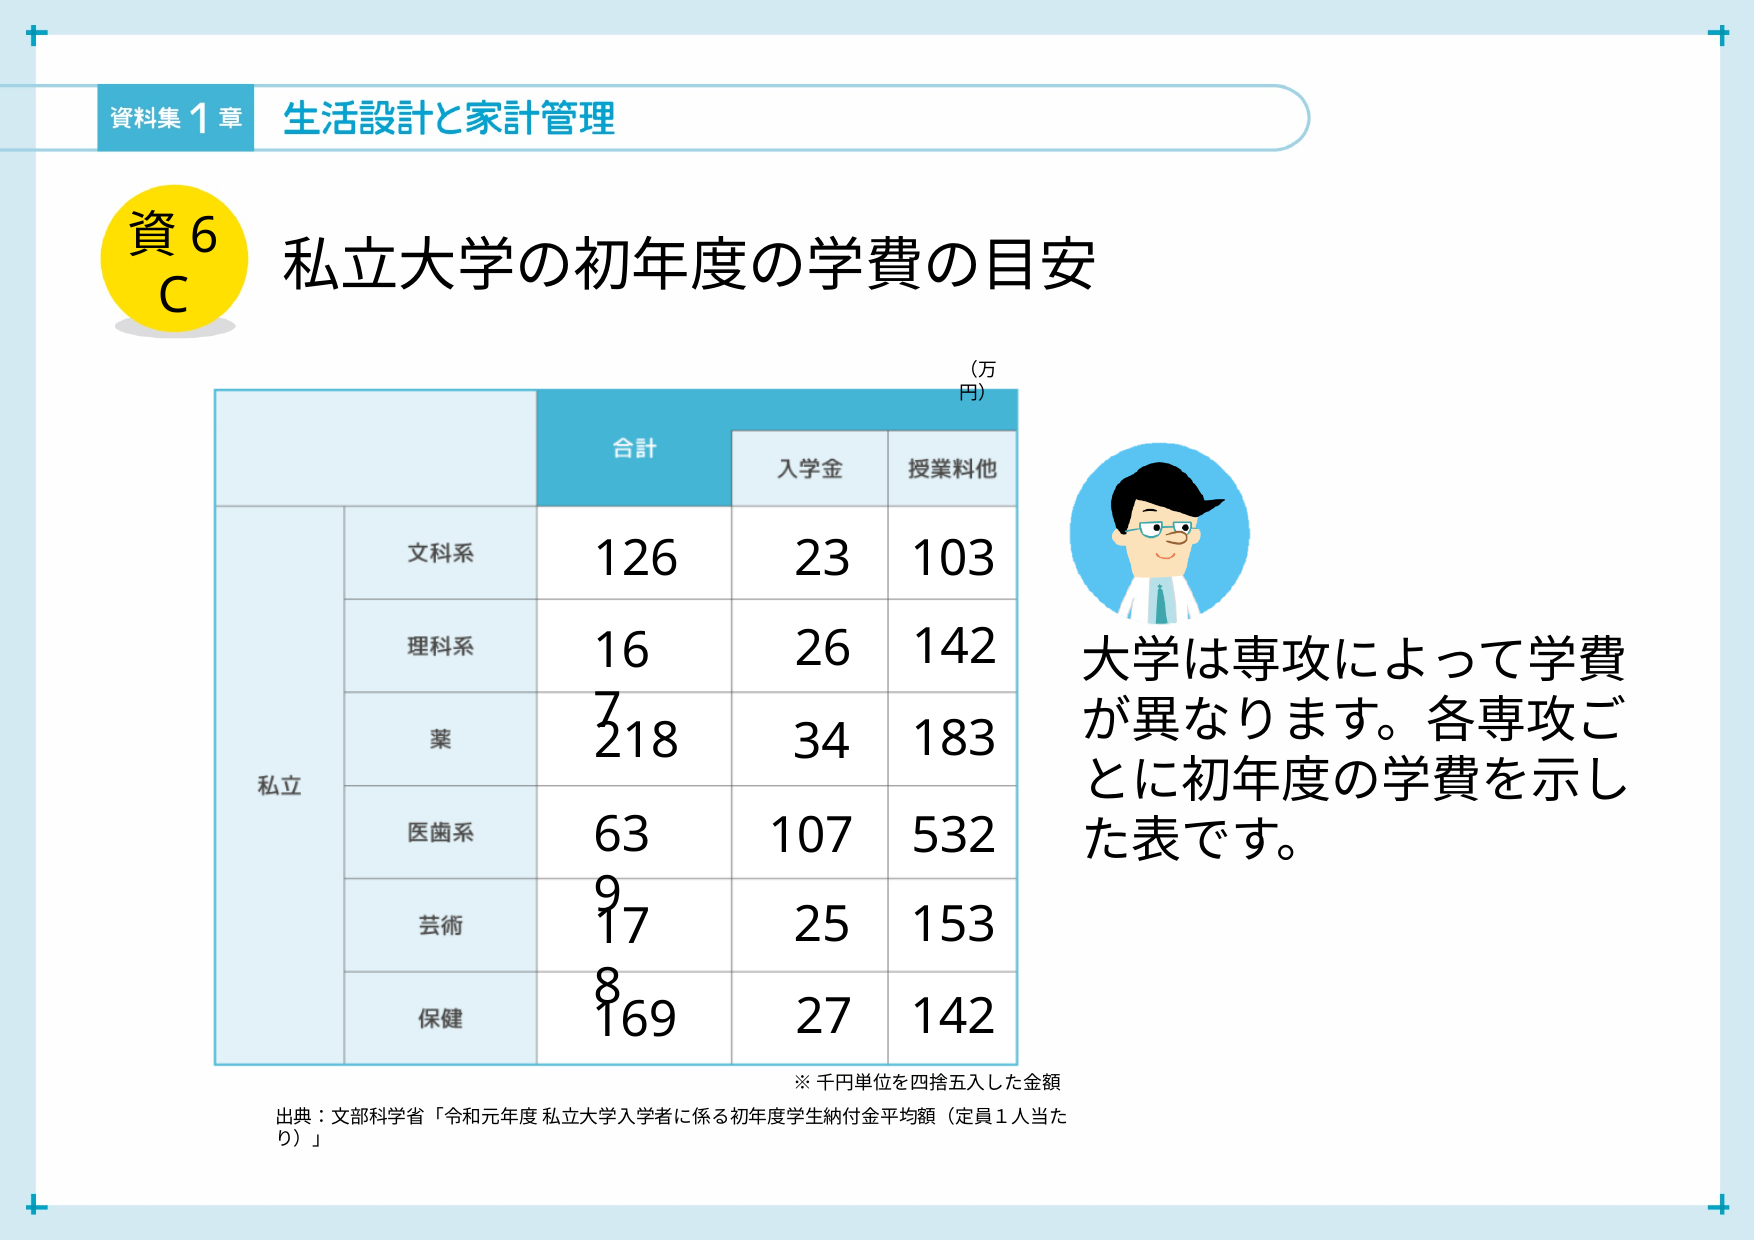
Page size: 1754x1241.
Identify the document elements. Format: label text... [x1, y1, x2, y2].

text_box 資6 C [78, 194, 268, 330]
text_box 大学は専攻によって学費が異なります。各専攻ごとに初年度の学費を示した表です。 [1066, 620, 1688, 875]
text_box 出典：文部科学省「令和元年度 私立大学入学者に係る初年度学生納付金平均額（定員１人当たり）」 [260, 1097, 1091, 1157]
text_box （万円） [944, 350, 1046, 411]
text_box ※千円単位を四捨五入した金額 [778, 1063, 1076, 1101]
text_box 私立大学の初年度の学費の目安 [268, 219, 1527, 304]
picture [0, 0, 1754, 1240]
